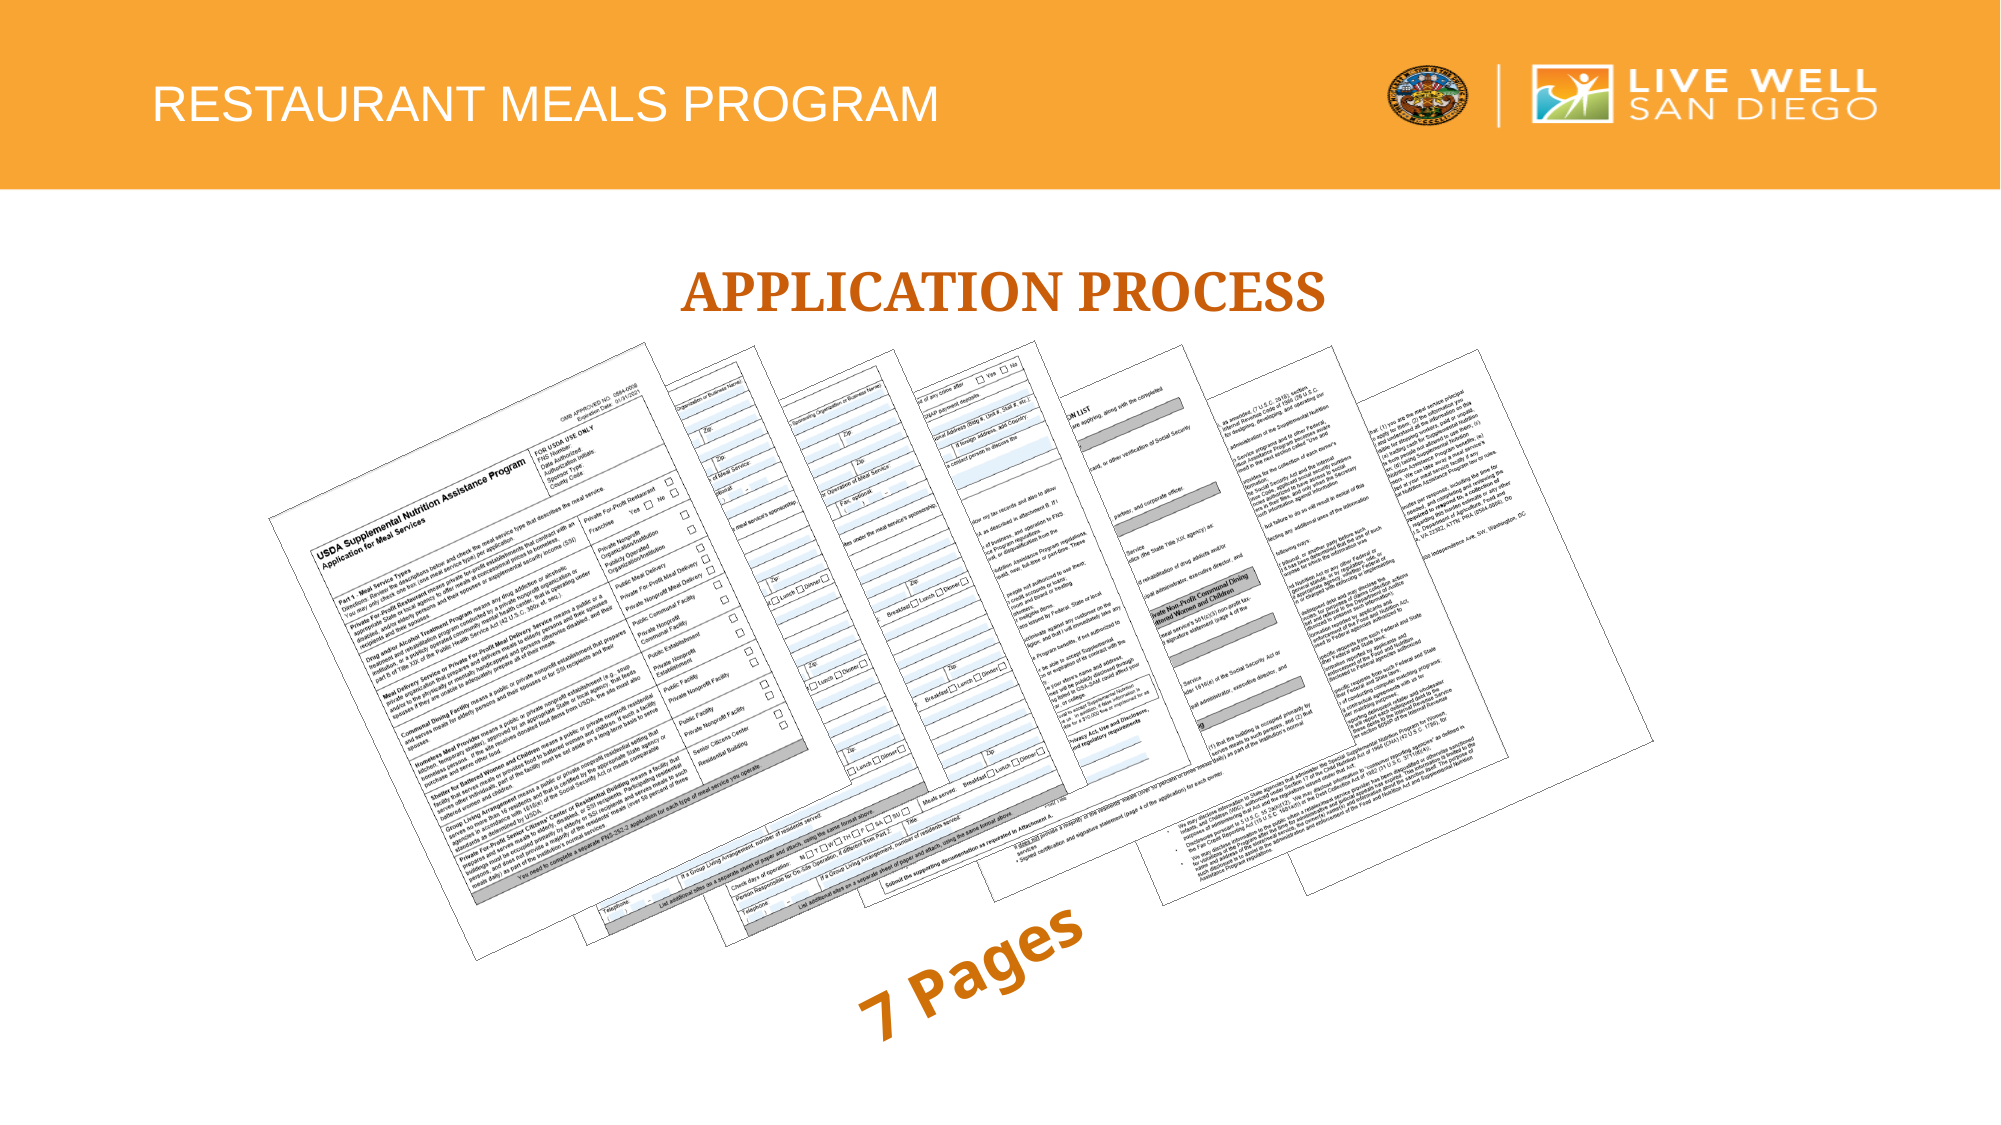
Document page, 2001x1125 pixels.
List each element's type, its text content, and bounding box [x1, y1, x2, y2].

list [1440, 407, 1583, 838]
list Application process [333, 224, 1675, 322]
picture [0, 0, 2001, 1125]
title Restaurant meals program [151, 44, 1317, 166]
text_box 7 Pages [832, 868, 1111, 1070]
